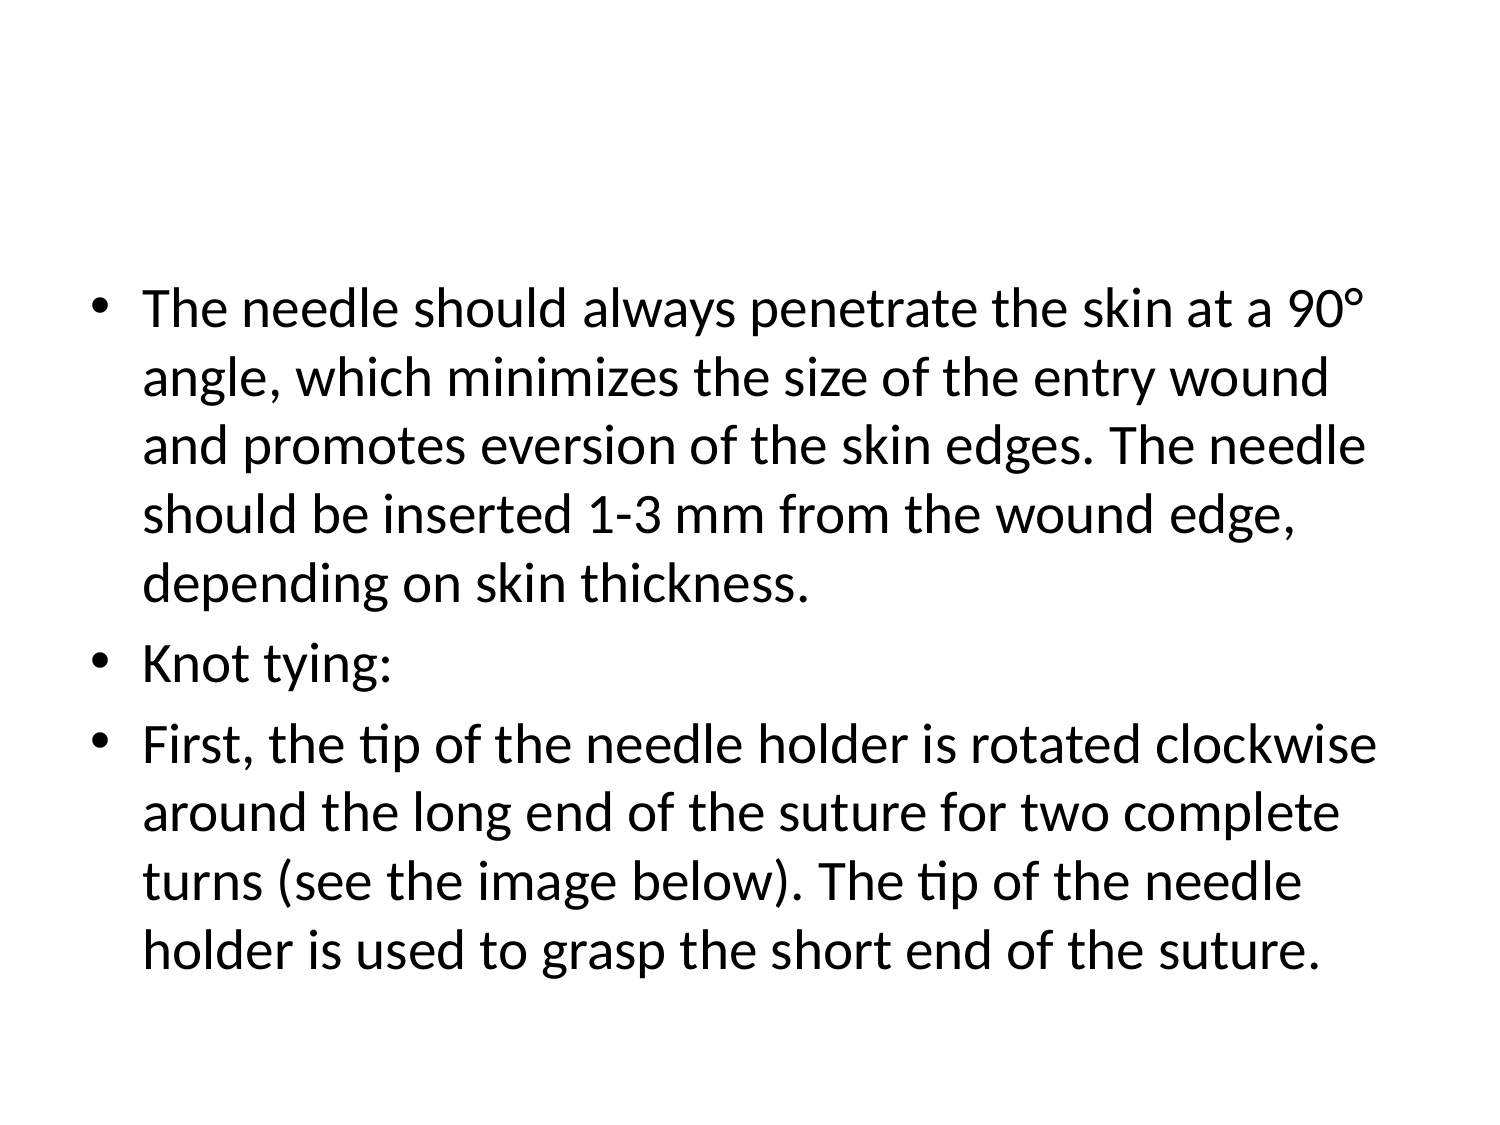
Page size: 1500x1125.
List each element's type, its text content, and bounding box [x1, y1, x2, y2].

list The needle should always penetrate the skin at a 90° angle, which minimizes the size of the entry wound and promotes eversion of the skin edges. The needle should be inserted 1-3 mm from the wound edge, depending on skin thickness. Knot tying: First, the tip of the needle holder is rotated clockwise around the long end of the suture for two complete turns (see the image below). The tip of the needle holder is used to grasp the short end of the suture. [75, 262, 1425, 1005]
